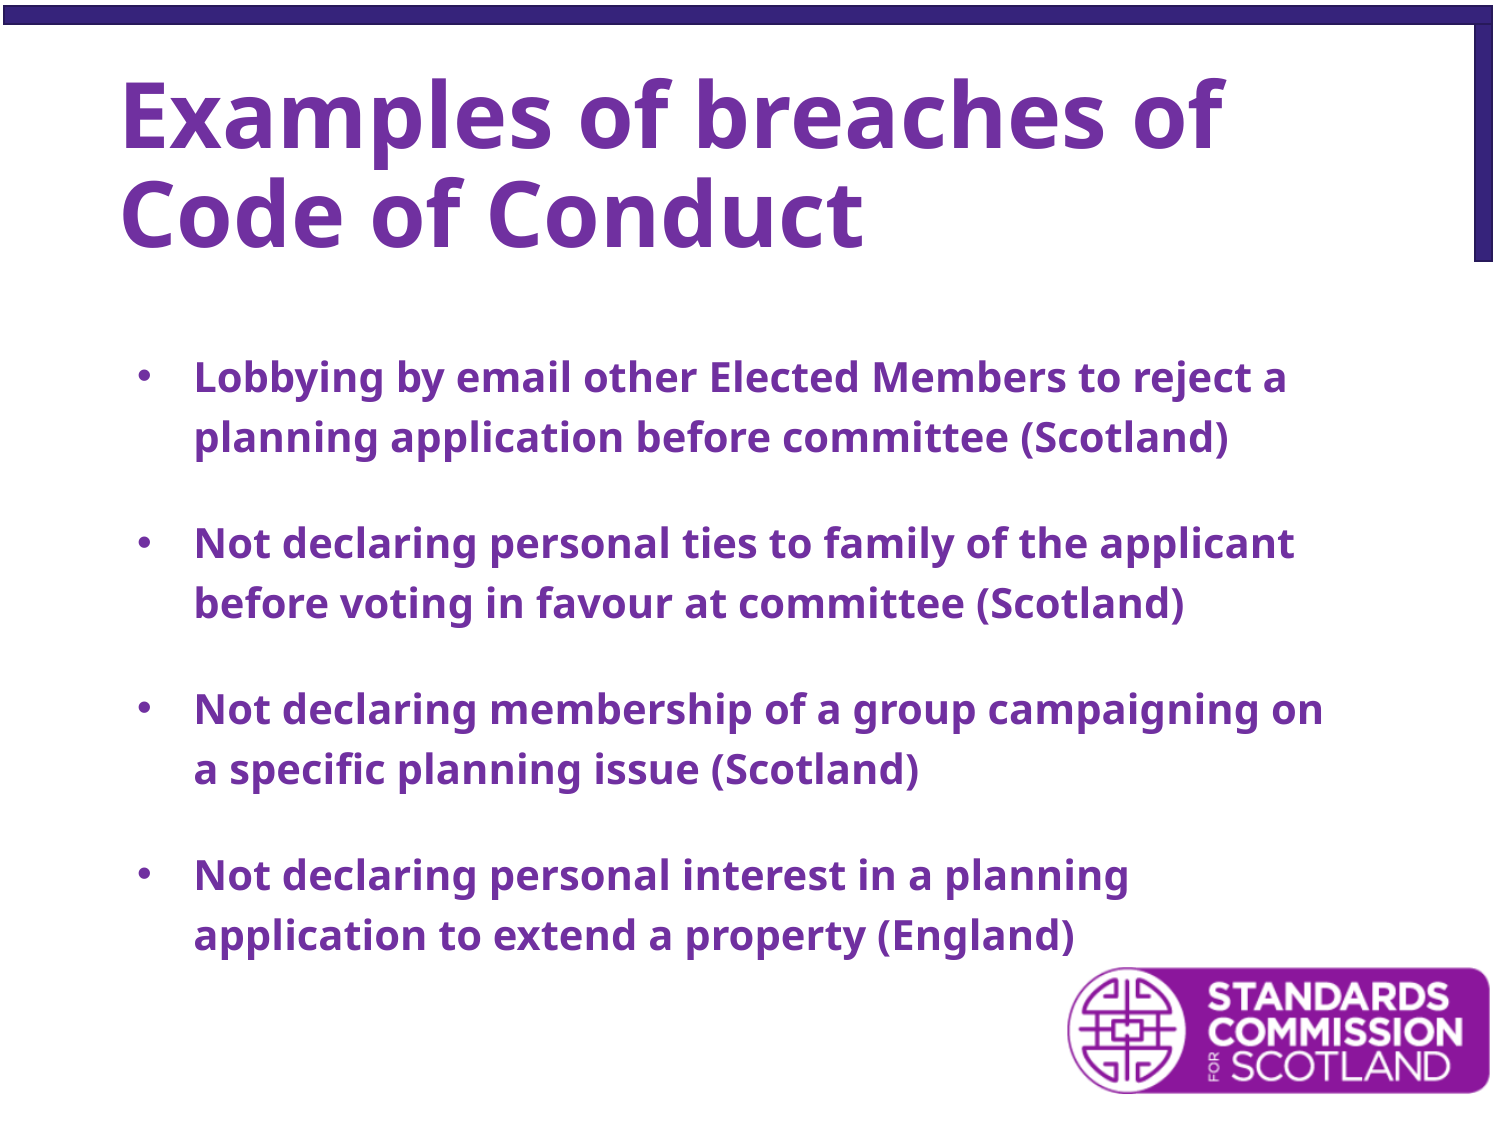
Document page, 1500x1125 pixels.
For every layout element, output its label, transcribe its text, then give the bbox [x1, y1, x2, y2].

list Lobbying by email other Elected Members to reject a planning application before committee (Scotland) Not declaring personal ties to family of the applicant before voting in favour at committee (Scotland) Not declaring membership of a group campaigning on a specific planning issue (Scotland) Not declaring personal interest in a planning application to extend a property (England) [122, 333, 1350, 979]
picture [1053, 956, 1500, 1103]
title Examples of breaches of Code of Conduct [103, 59, 1397, 278]
